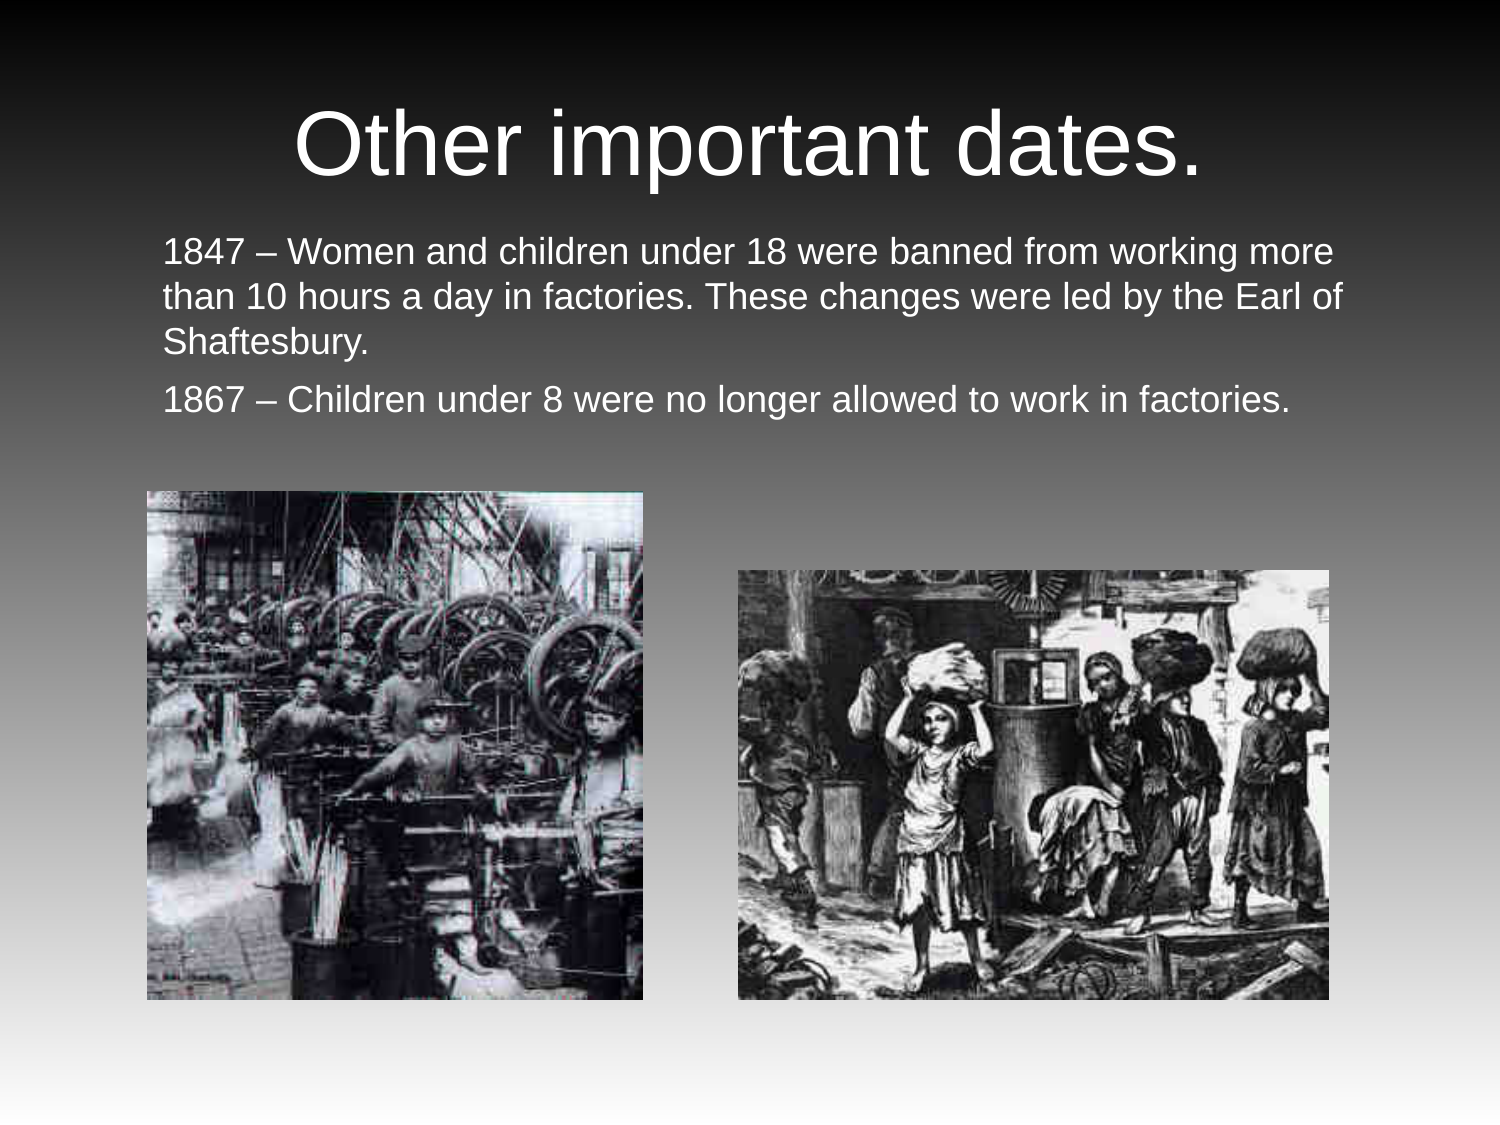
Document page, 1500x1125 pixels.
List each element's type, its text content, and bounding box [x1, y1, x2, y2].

text_box 1847 – Women and children under 18 were banned from working more than 10 hours a day in factories. These changes were led by the Earl of Shaftesbury. 1867 – Children under 8 were no longer allowed to work in factories. [147, 219, 1377, 428]
list [75, 262, 1425, 1005]
picture [147, 491, 643, 1000]
title Other important dates. [75, 45, 1425, 233]
picture [738, 570, 1329, 1000]
